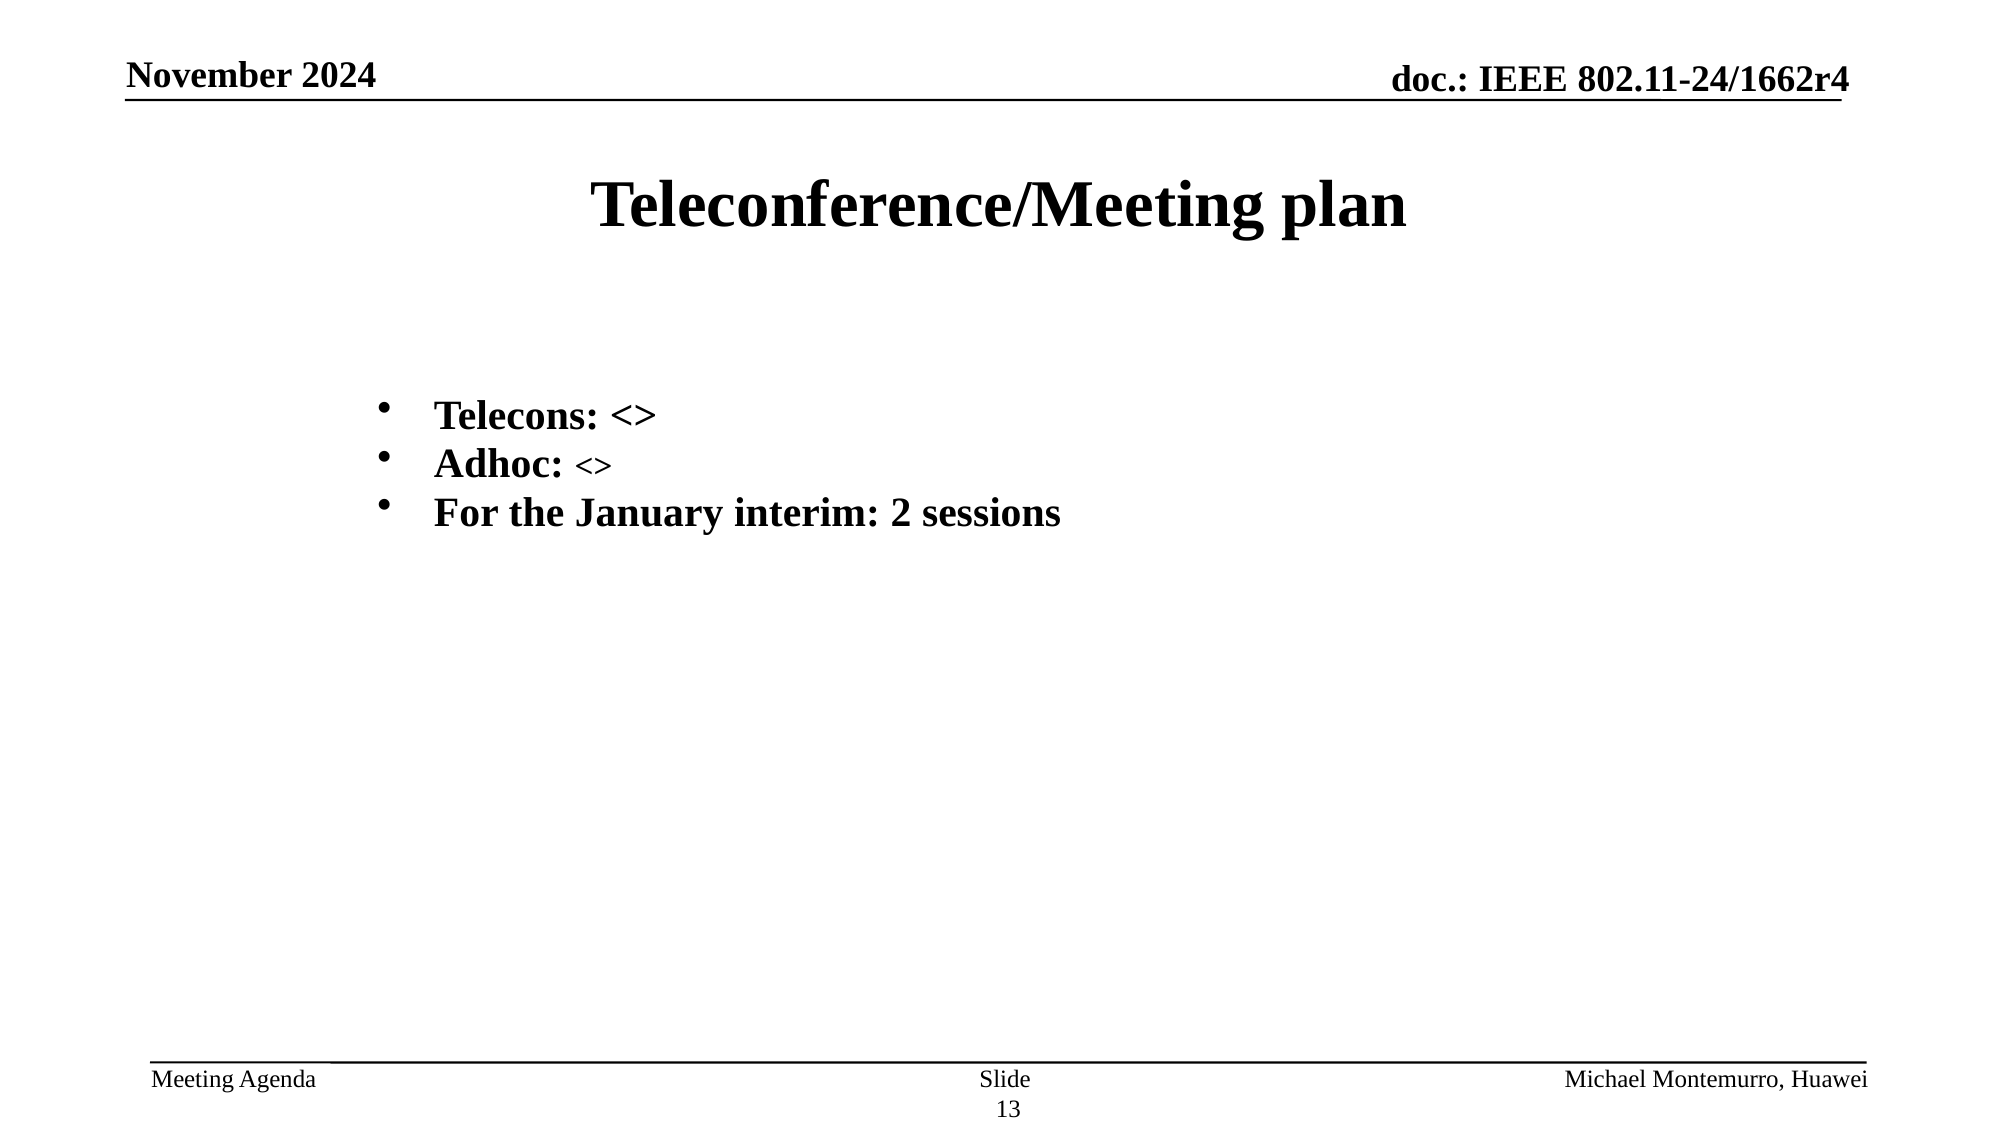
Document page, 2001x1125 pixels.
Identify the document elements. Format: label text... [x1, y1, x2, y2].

list Telecons: <> Adhoc: <> For the January interim: 2 sessions [362, 331, 1638, 1007]
footer Michael Montemurro, Huawei [1266, 1061, 1869, 1093]
title Teleconference/Meeting plan [150, 112, 1850, 288]
slide_number Slide 13 [972, 1061, 1045, 1093]
